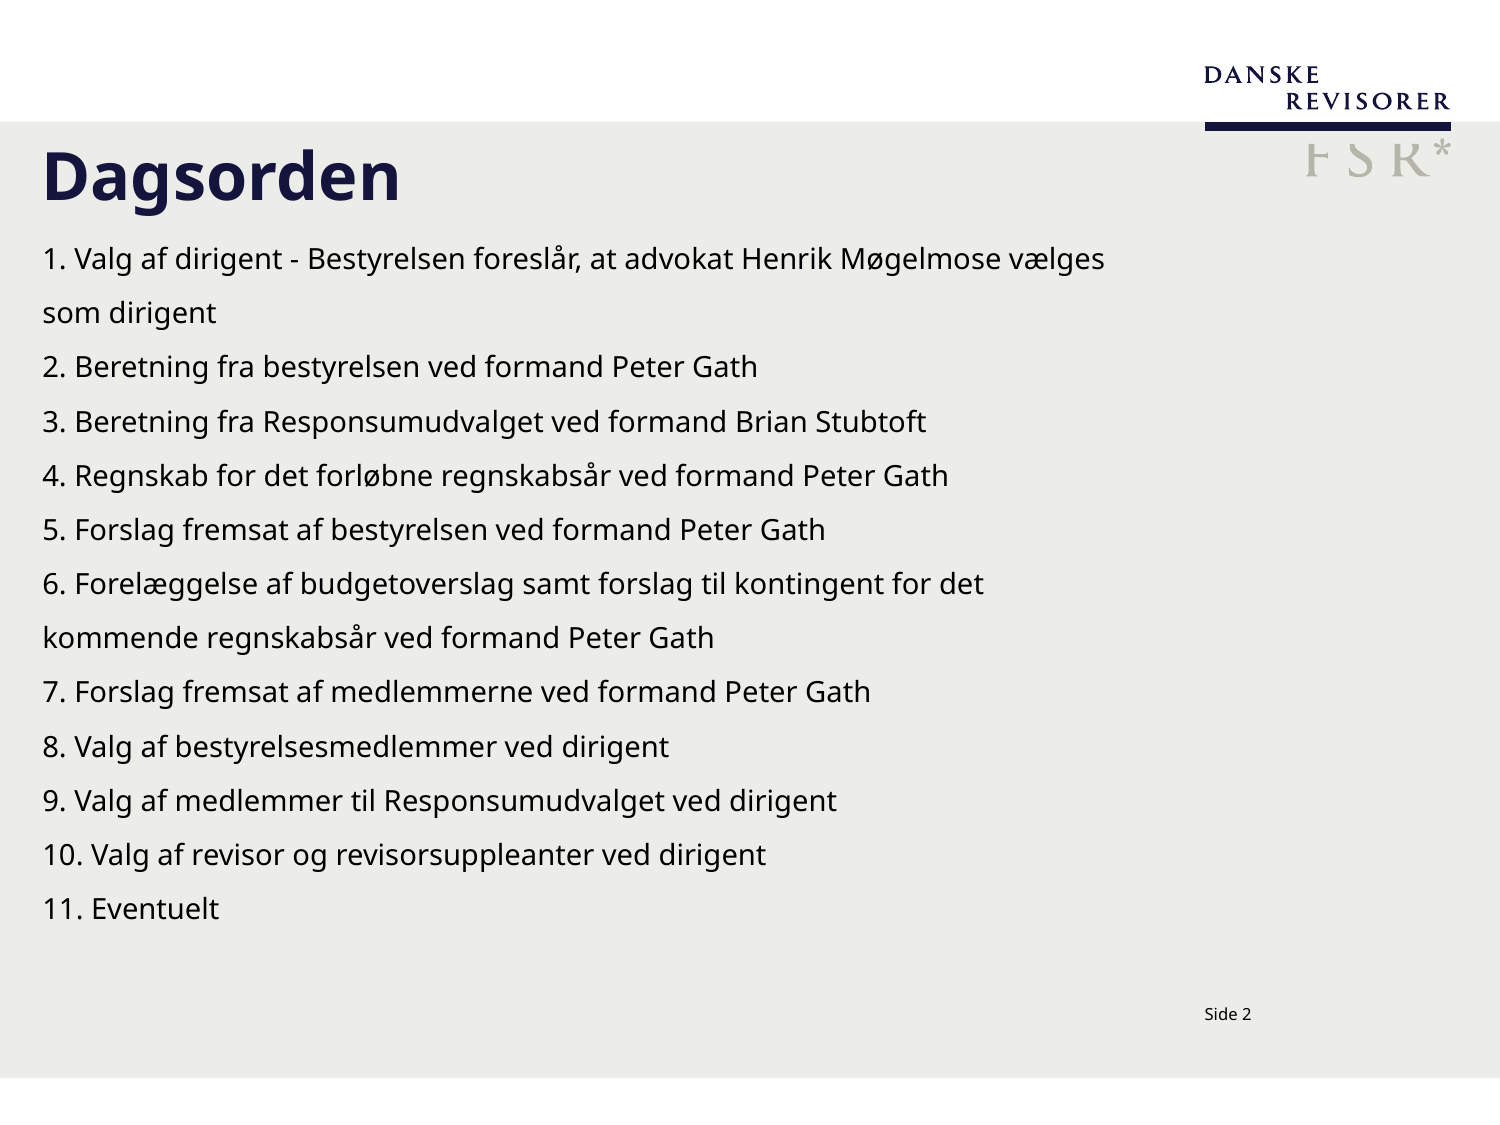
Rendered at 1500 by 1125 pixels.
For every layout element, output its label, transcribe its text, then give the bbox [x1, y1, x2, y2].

slide_number Side 2 [1204, 1005, 1453, 1029]
title Dagsorden [41, 126, 1046, 222]
list 1. Valg af dirigent - Bestyrelsen foreslår, at advokat Henrik Møgelmose vælges som dirigent 2. Beretning fra bestyrelsen ved formand Peter Gath 3. Beretning fra Responsumudvalget ved formand Brian Stubtoft 4. Regnskab for det forløbne regnskabsår ved formand Peter Gath 5. Forslag fremsat af bestyrelsen ved formand Peter Gath 6. Forelæggelse af budgetoverslag samt forslag til kontingent for det kommende regnskabsår ved formand Peter Gath 7. Forslag fremsat af medlemmerne ved formand Peter Gath 8. Valg af bestyrelsesmedlemmer ved dirigent 9. Valg af medlemmer til Responsumudvalget ved dirigent 10. Valg af revisor og revisorsuppleanter ved dirigent 11. Eventuelt [42, 221, 1123, 1024]
